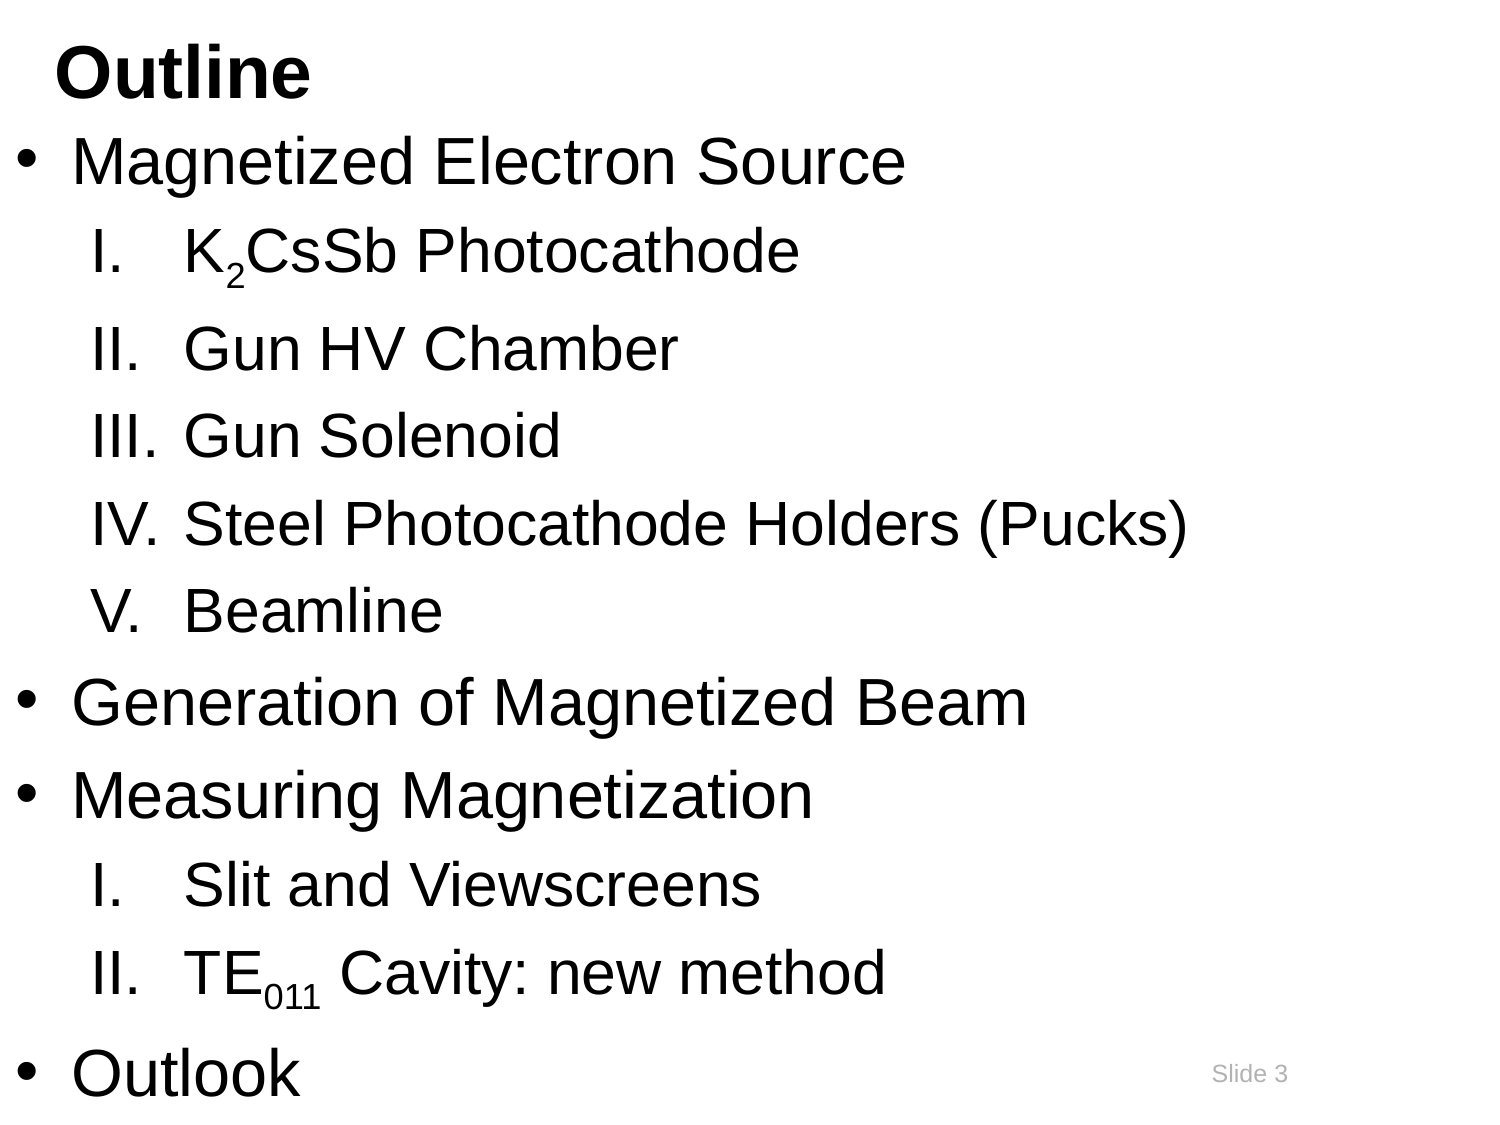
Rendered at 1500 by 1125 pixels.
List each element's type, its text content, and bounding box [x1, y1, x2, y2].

title Outline [39, 0, 1042, 138]
slide_number 3 [1074, 1042, 1425, 1103]
list Magnetized Electron Source K2CsSb Photocathode Gun HV Chamber Gun Solenoid Steel Photocathode Holders (Pucks) Beamline Generation of Magnetized Beam Measuring Magnetization Slit and Viewscreens TE011 Cavity: new method Outlook [0, 109, 1500, 1125]
